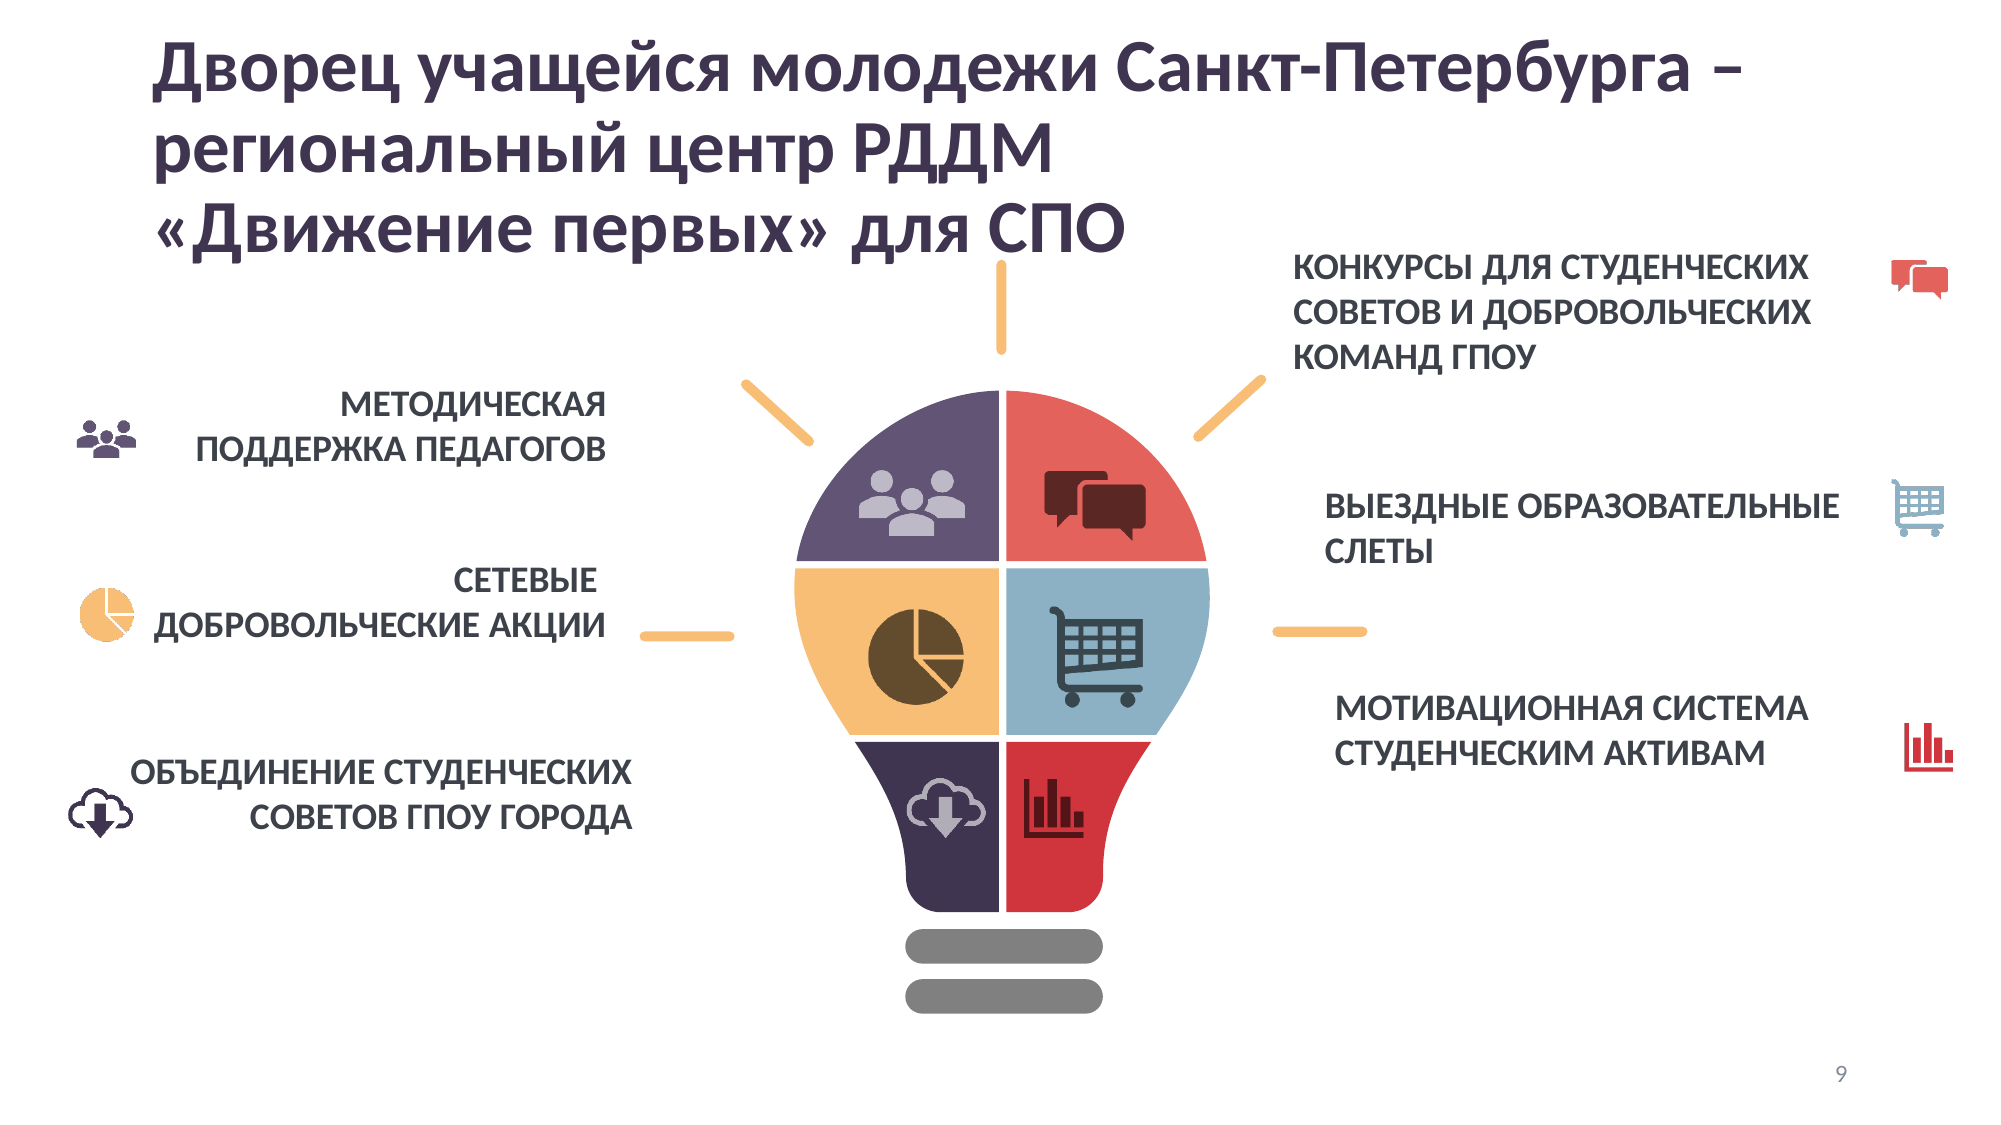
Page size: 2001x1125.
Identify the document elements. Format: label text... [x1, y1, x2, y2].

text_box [72, 738, 624, 878]
picture [855, 596, 976, 717]
picture [1039, 596, 1159, 717]
picture [72, 404, 140, 473]
picture [1034, 445, 1155, 566]
picture [904, 766, 987, 849]
picture [66, 778, 134, 847]
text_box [72, 546, 624, 702]
text_box Мотивационная система студенческим активам [1368, 702, 1825, 781]
text_box Конкурсы для студенческих советов и добровольческих команд ГПОУ [1278, 234, 1848, 385]
slide_number 9 [1412, 1042, 1863, 1103]
picture [1894, 712, 1962, 781]
picture [1011, 766, 1095, 849]
picture [1885, 473, 1953, 542]
title Дворец учащейся молодежи Санкт-Петербурга – региональный центр РДДМ «Движение первых» для СПО [137, 54, 1863, 241]
picture [851, 442, 972, 563]
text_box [1307, 472, 1928, 702]
picture [72, 580, 140, 649]
text_box Методическая поддержка педагогов [172, 371, 622, 477]
picture [1885, 245, 1953, 313]
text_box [639, 259, 1368, 1014]
